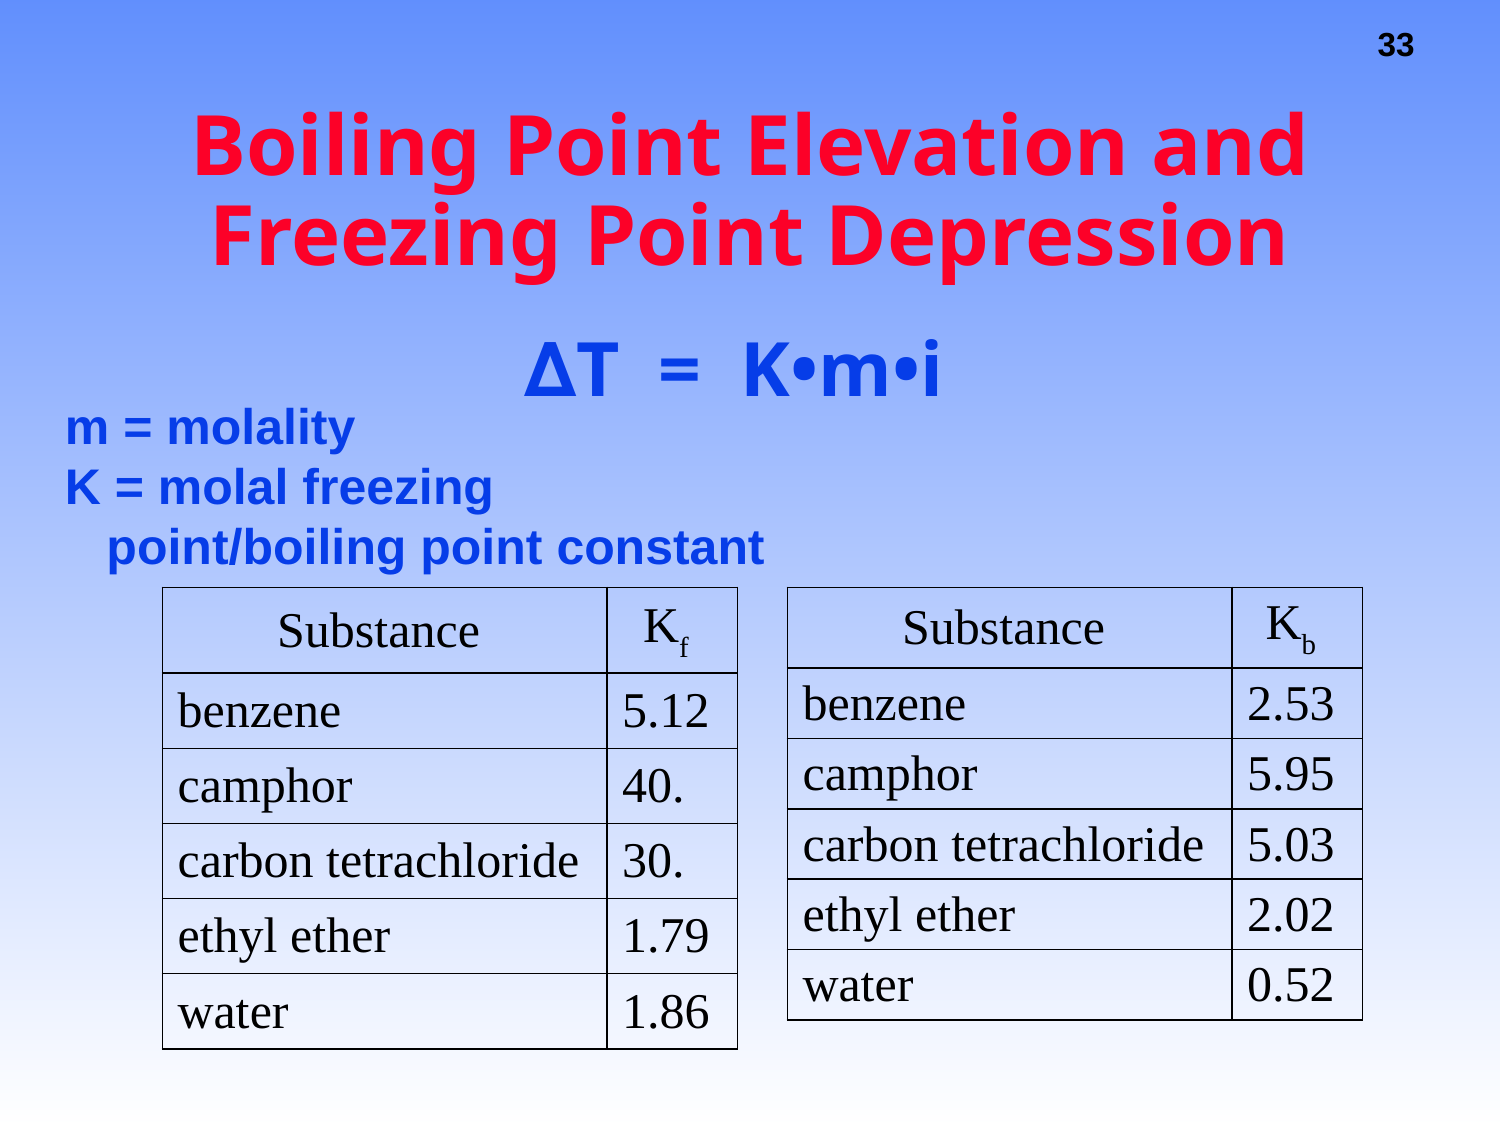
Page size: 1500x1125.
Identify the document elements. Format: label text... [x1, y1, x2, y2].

table_cell ethyl ether [163, 899, 606, 973]
table_header Kf [608, 588, 737, 672]
table_cell 5.03 [1233, 810, 1362, 878]
table_cell 2.02 [1233, 880, 1362, 949]
table_cell camphor [788, 739, 1231, 808]
table_cell 5.12 [608, 674, 737, 748]
table_cell benzene [163, 674, 606, 748]
table_cell ethyl ether [788, 880, 1231, 949]
table_cell water [788, 950, 1231, 1019]
list ∆T = K•m•i [162, 324, 1413, 400]
table_cell 5.95 [1233, 739, 1362, 808]
table_cell water [163, 974, 606, 1048]
table_cell carbon tetrachloride [788, 810, 1231, 878]
table_cell 1.86 [608, 974, 737, 1048]
table_cell 40. [608, 749, 737, 823]
table_cell 1.79 [608, 899, 737, 973]
table_cell benzene [788, 669, 1231, 738]
table_cell 30. [608, 824, 737, 898]
text_box m = molality K = molal freezing point/boiling point constant [50, 387, 798, 583]
table_cell 0.52 [1233, 950, 1362, 1019]
table_header Substance [163, 588, 606, 672]
table_header Kb [1233, 588, 1362, 667]
table_cell 2.53 [1233, 669, 1362, 738]
table_cell camphor [163, 749, 606, 823]
title Boiling Point Elevation and Freezing Point Depression [162, 99, 1338, 288]
table_cell carbon tetrachloride [163, 824, 606, 898]
table_header Substance [788, 588, 1231, 667]
